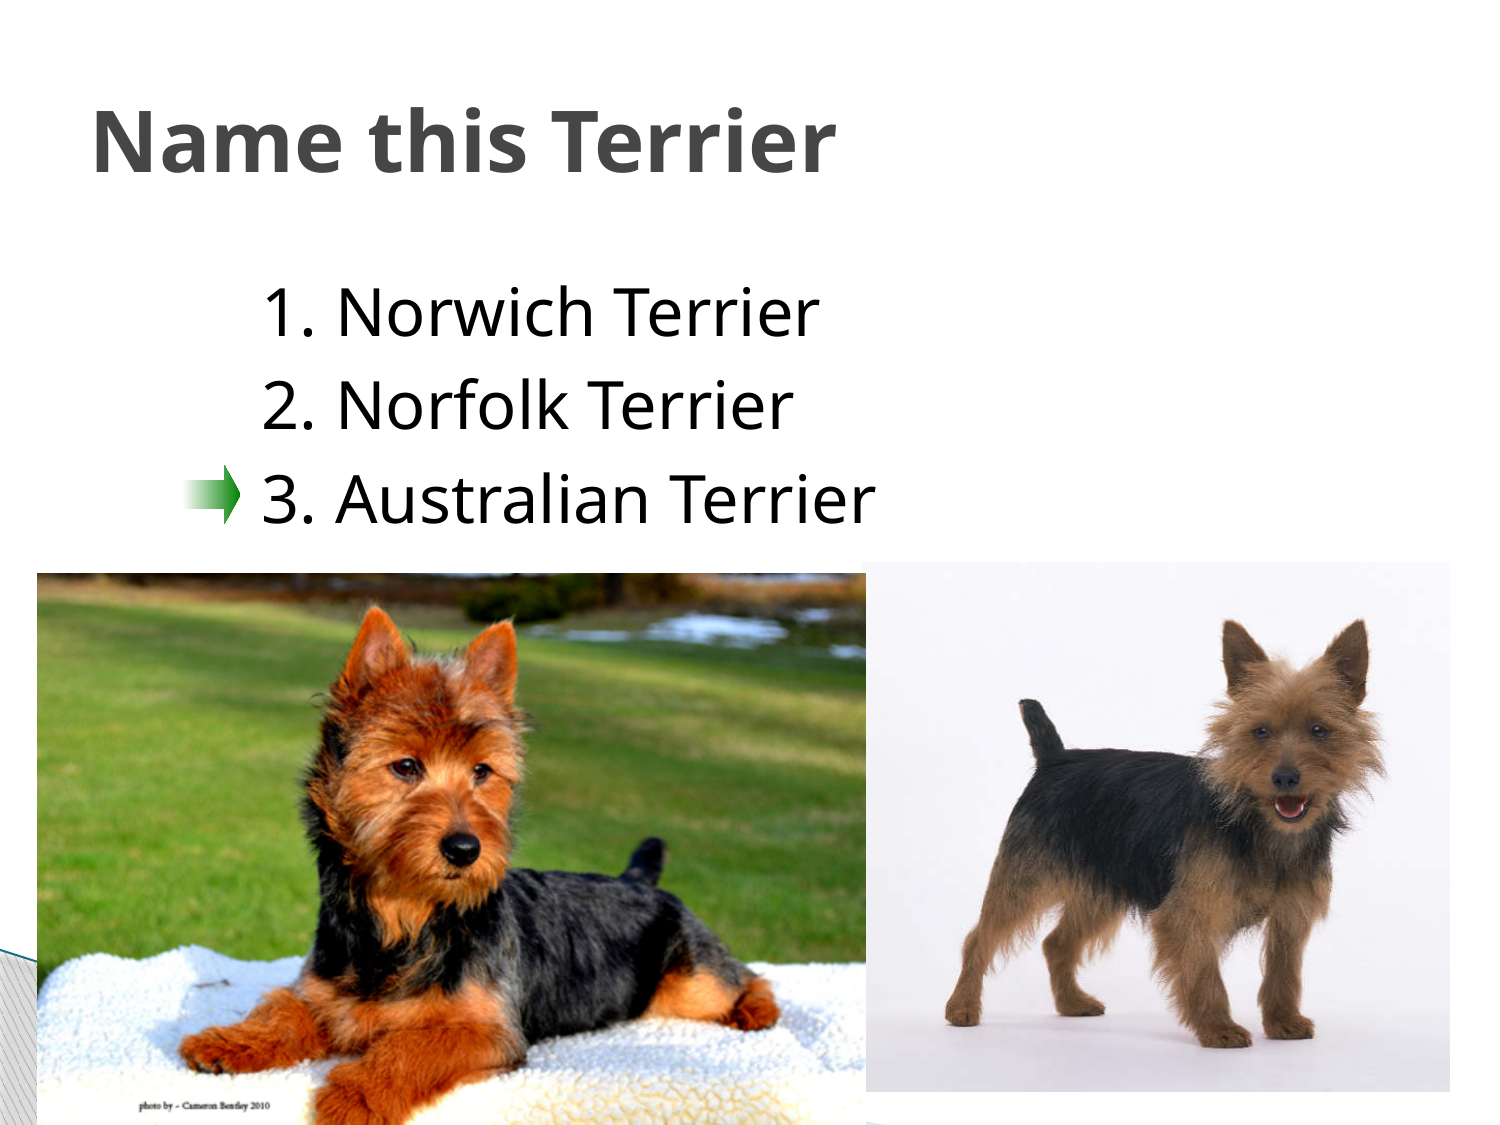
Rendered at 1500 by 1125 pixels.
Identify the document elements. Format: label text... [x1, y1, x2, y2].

title Name this Terrier [75, 45, 1425, 233]
picture [37, 562, 1451, 1125]
text_box [177, 461, 229, 529]
list 1. Norwich Terrier 2. Norfolk Terrier 3. Australian Terrier [229, 262, 1500, 1005]
